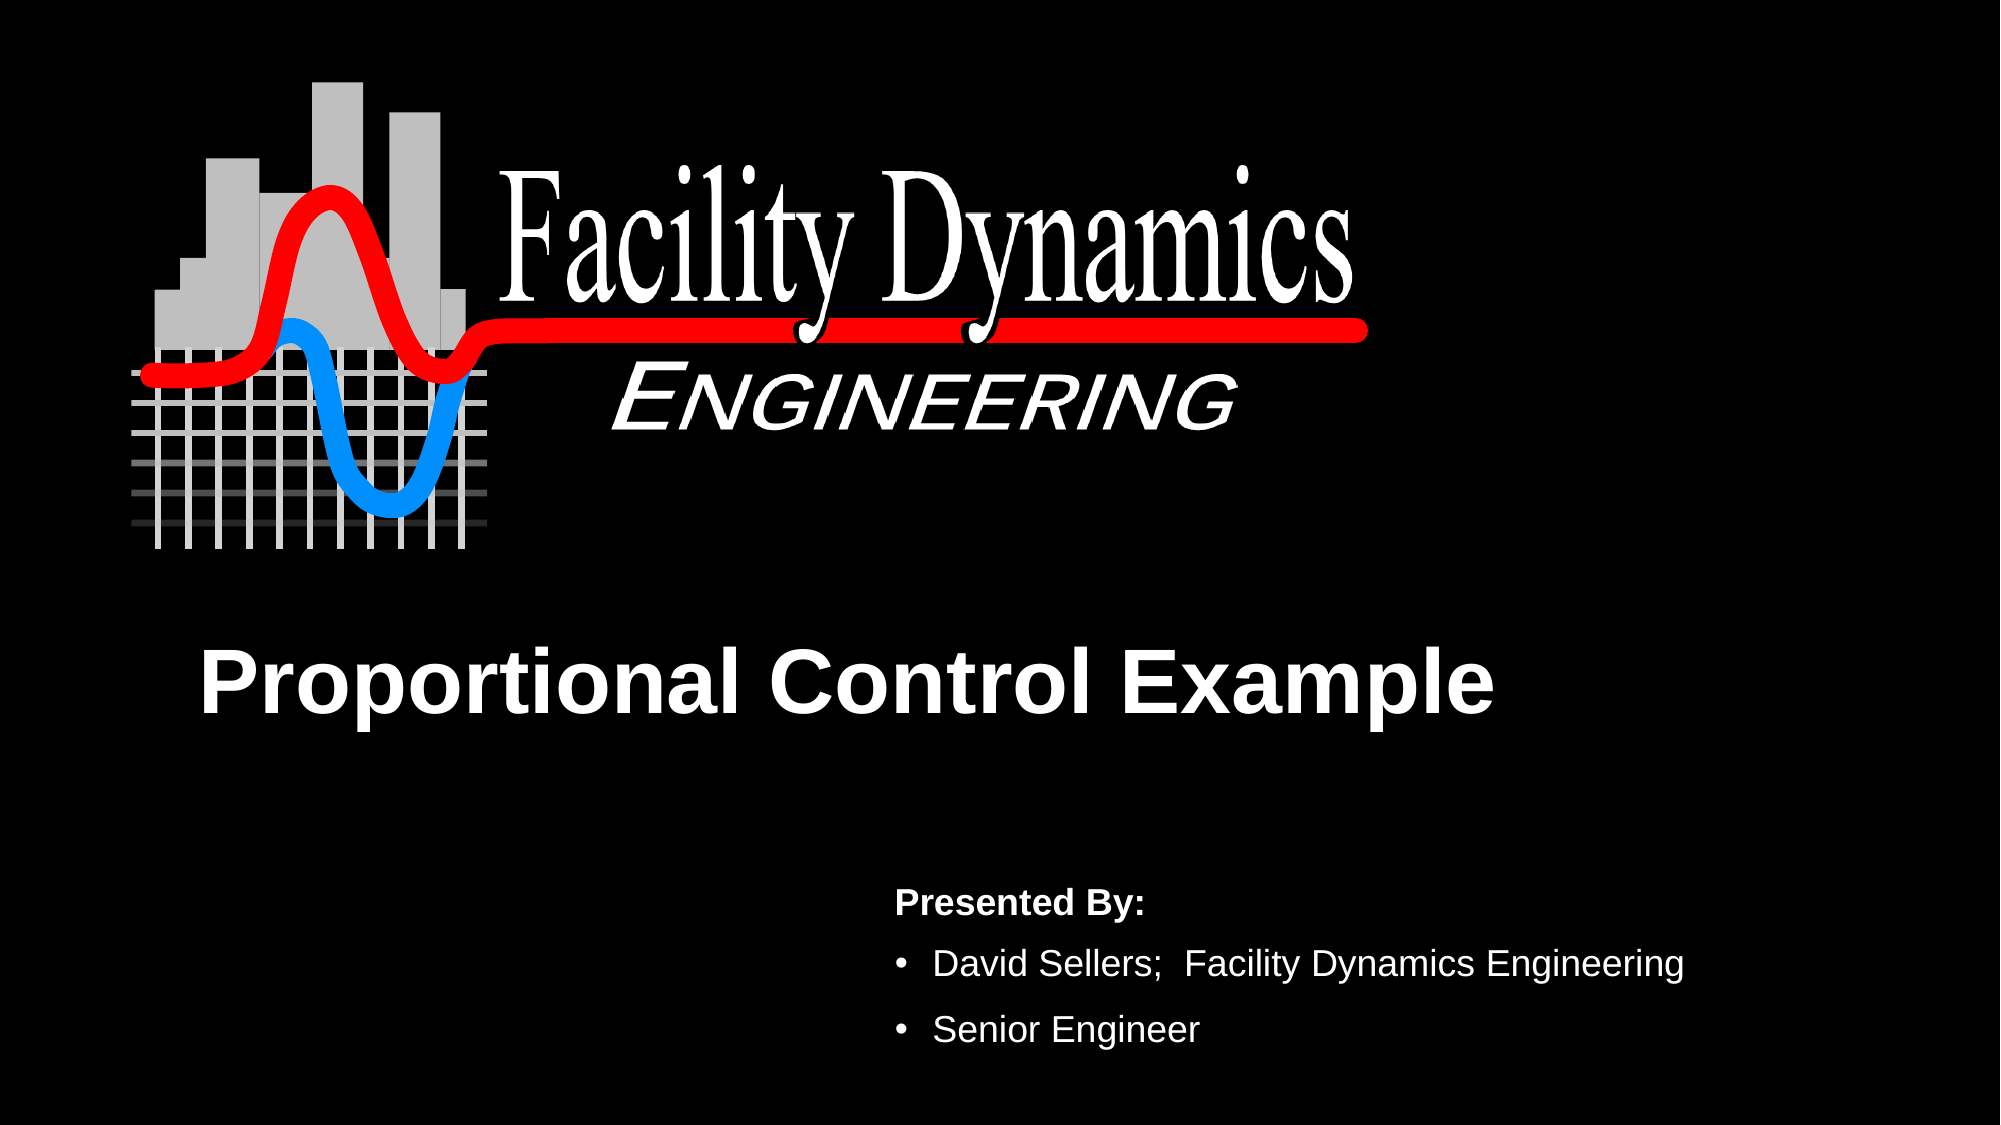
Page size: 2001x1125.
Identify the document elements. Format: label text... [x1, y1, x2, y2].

picture [389, 0, 1463, 587]
list Senior Engineer [879, 1002, 1989, 1063]
title Proportional Control Example [184, 618, 1884, 750]
list David Sellers; Facility Dynamics Engineering [879, 936, 1989, 997]
